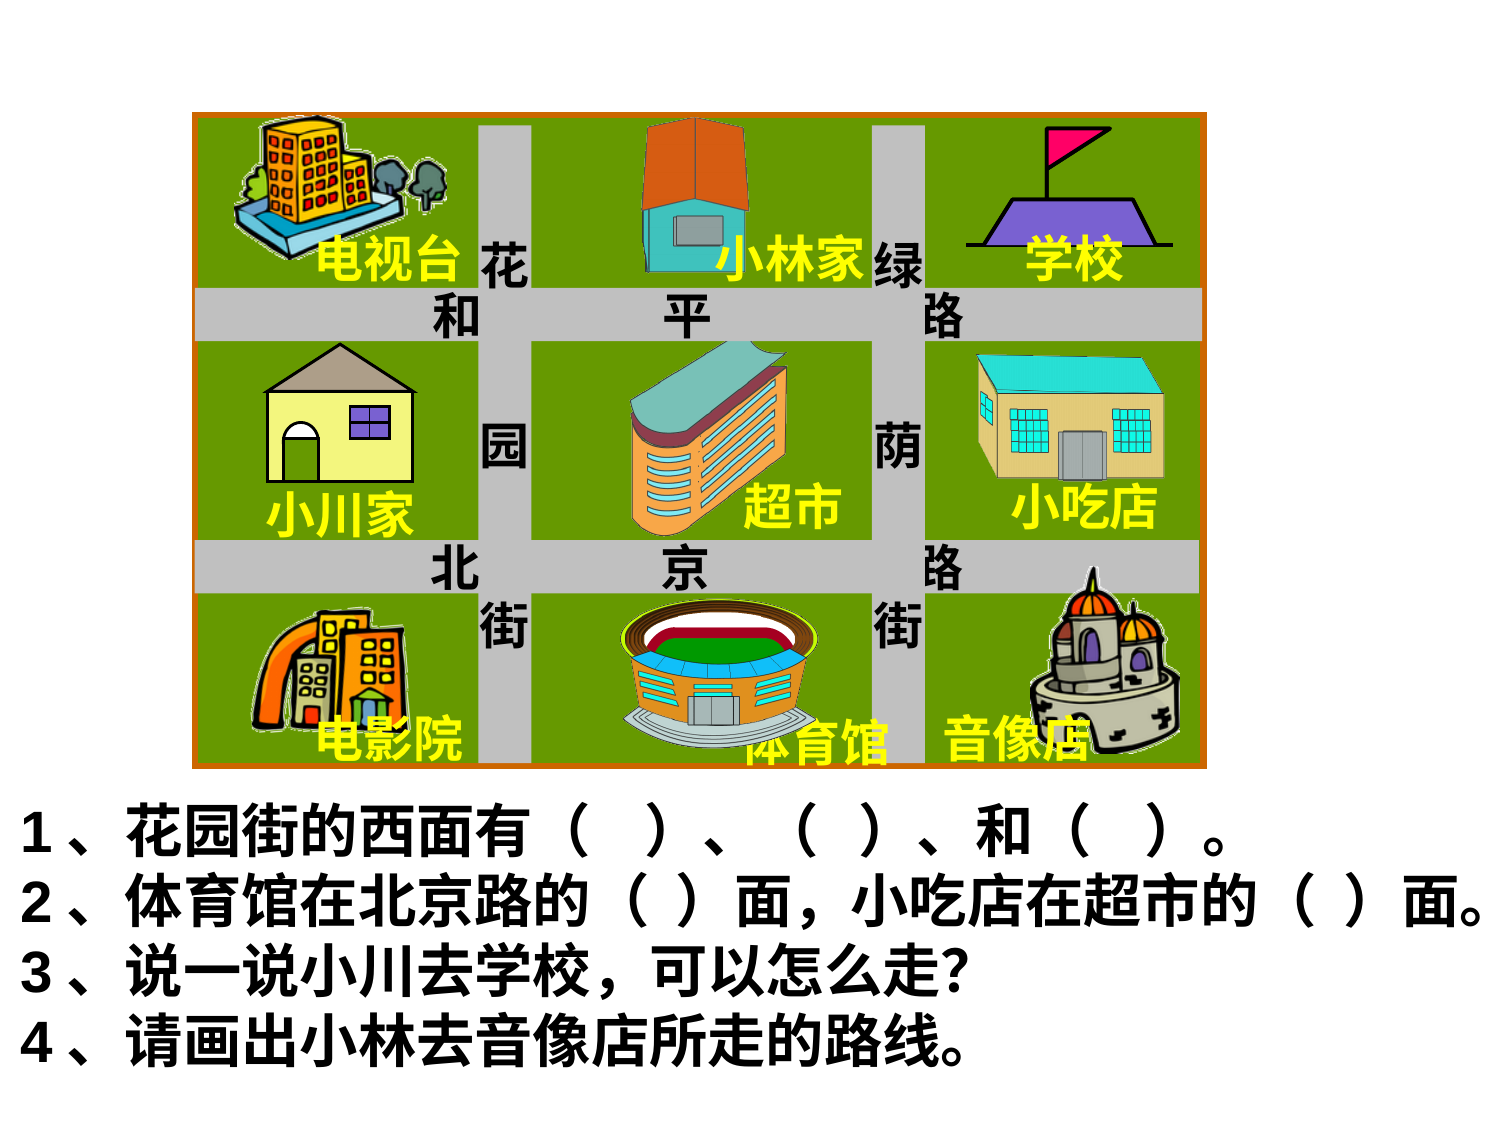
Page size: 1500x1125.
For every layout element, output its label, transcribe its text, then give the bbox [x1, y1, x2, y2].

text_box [194, 62, 1270, 823]
text_box 1、花园街的西面有（ ）、（ ）、和（ ）。 2、体育馆在北京路的（ ）面，小吃店在超市的（ ）面。 3、说一说小川去学校，可以怎么走？ 4、请画出小林去音像店所走的路线。 [5, 786, 1500, 1083]
